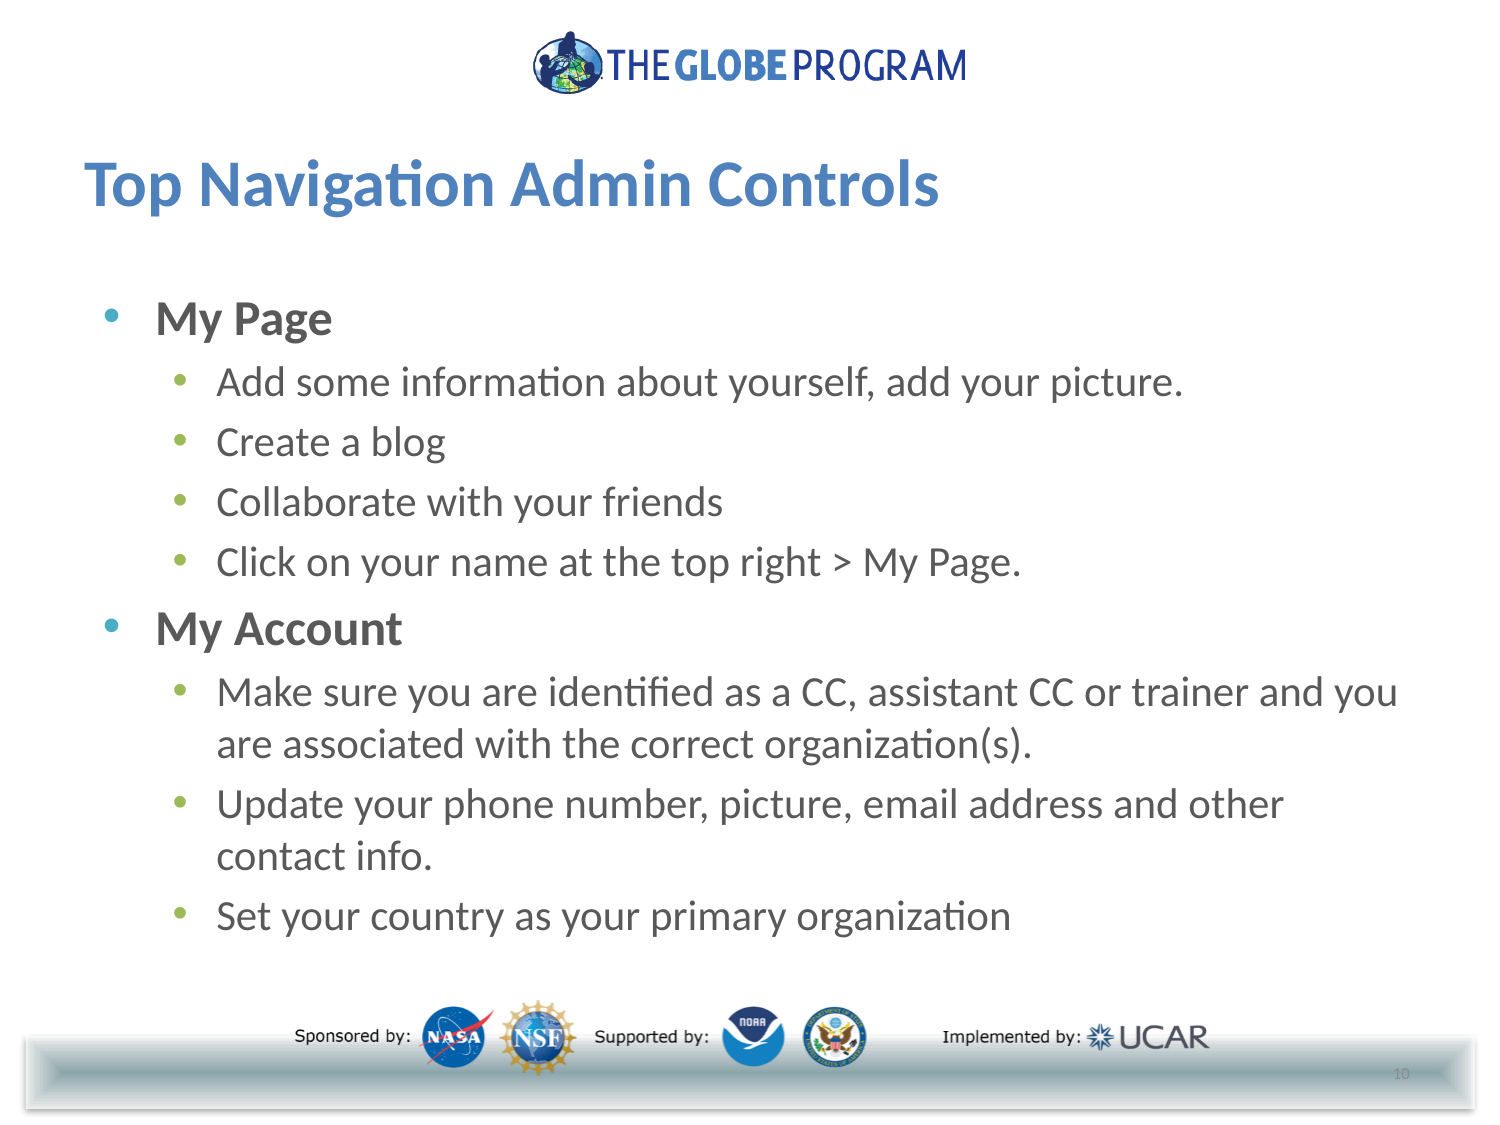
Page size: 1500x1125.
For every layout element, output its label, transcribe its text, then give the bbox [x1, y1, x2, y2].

picture [262, 1000, 1238, 1085]
slide_number 10 [1074, 1042, 1425, 1103]
list My Page Add some information about yourself, add your picture. Create a blog Collaborate with your friends Click on your name at the top right > My Page. My Account Make sure you are identified as a CC, assistant CC or trainer and you are associated with the correct organization(s). Update your phone number, picture, email address and other contact info. Set your country as your primary organization [87, 292, 1418, 949]
picture [526, 24, 975, 100]
title Top Navigation Admin Controls [69, 148, 1447, 292]
